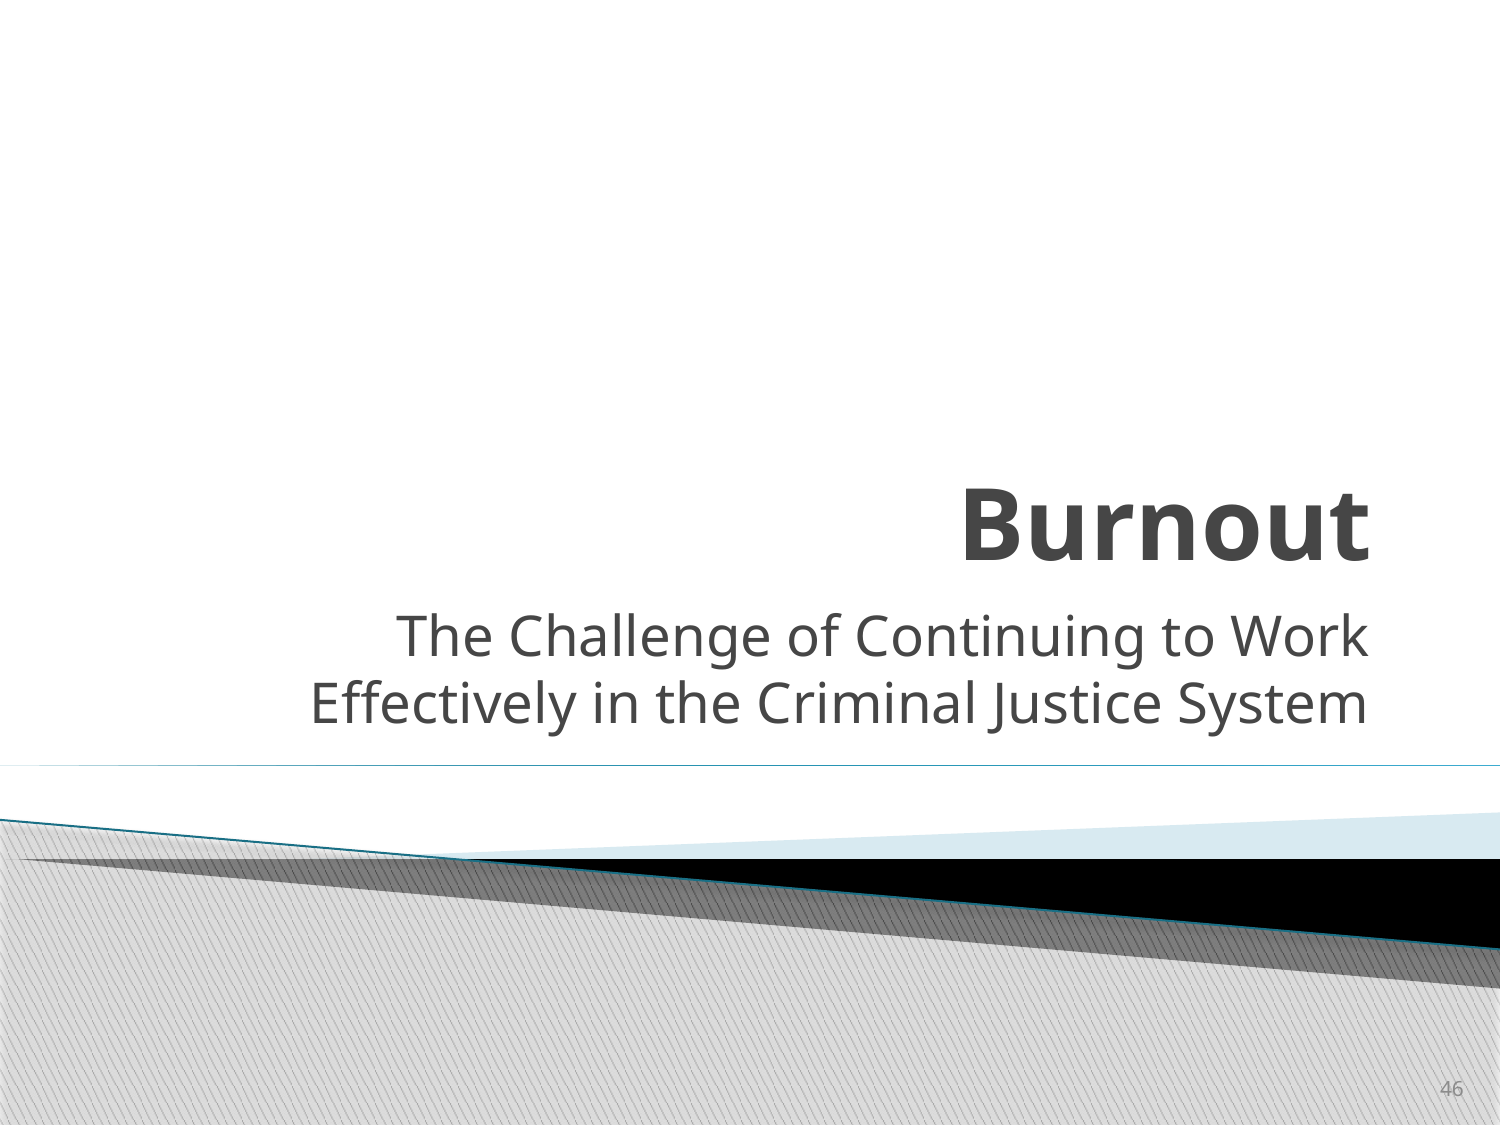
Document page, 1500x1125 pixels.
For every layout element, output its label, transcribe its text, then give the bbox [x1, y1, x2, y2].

slide_number 46 [1418, 1051, 1479, 1112]
picture [5, 859, 1500, 989]
title Burnout [112, 287, 1388, 588]
subtitle The Challenge of Continuing to Work Effectively in the Criminal Justice System [112, 592, 1388, 790]
